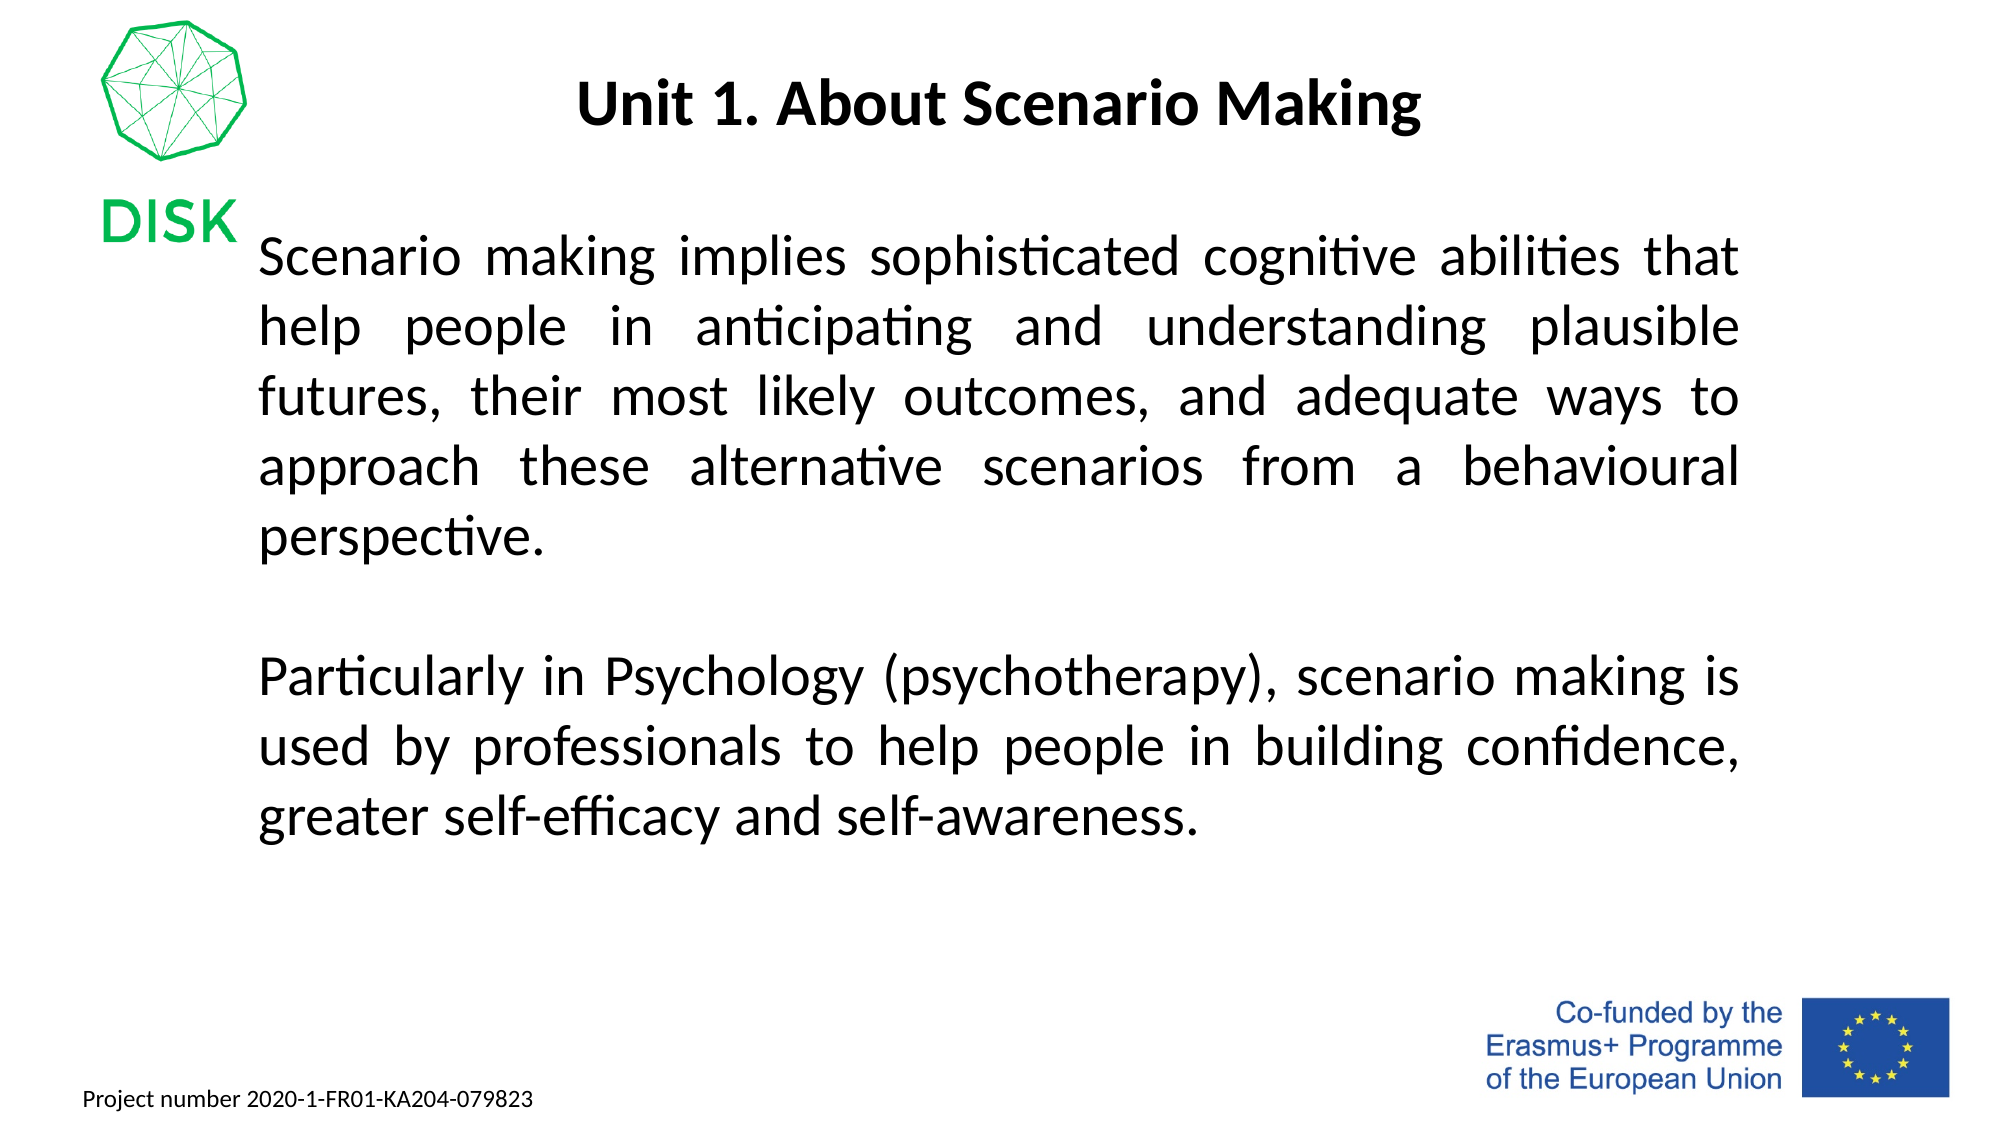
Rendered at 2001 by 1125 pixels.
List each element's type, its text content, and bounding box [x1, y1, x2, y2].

picture [1475, 980, 1972, 1121]
text_box Project number 2020-1-FR01-KA204-079823 [67, 1075, 841, 1121]
text_box Scenario making implies sophisticated cognitive abilities that help people in anticipating and understanding plausible futures, their most likely outcomes, and adequate ways to approach these alternative scenarios from a behavioural perspective. Particularly in Psychology (psychotherapy), scenario making is used by professionals to help people in building confidence, greater self-efficacy and self-awareness. [243, 209, 1757, 855]
text_box Unit 1. About Scenario Making [295, 51, 1709, 147]
picture [54, 0, 291, 255]
